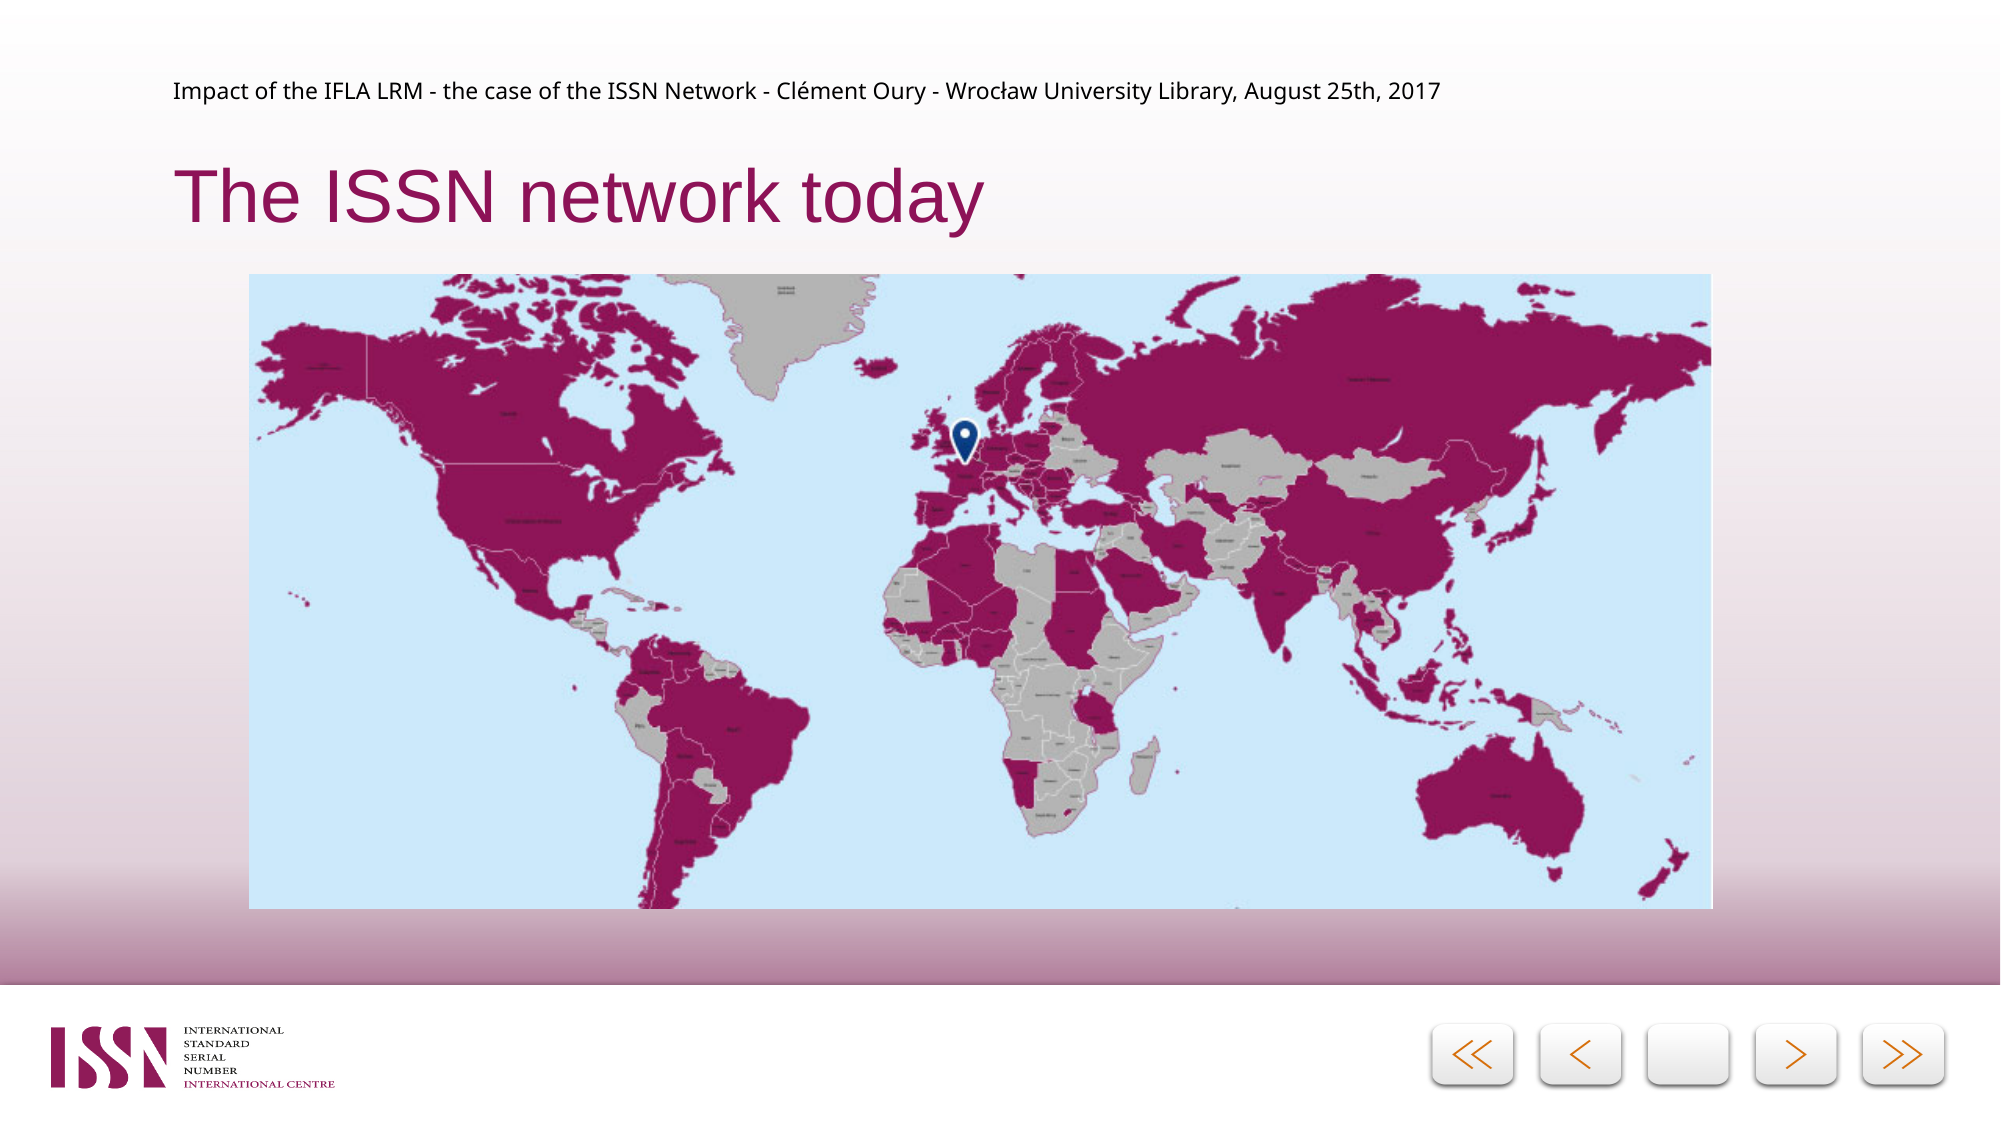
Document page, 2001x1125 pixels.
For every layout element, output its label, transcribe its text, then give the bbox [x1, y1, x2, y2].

text_box The ISSN network today [173, 147, 1827, 239]
picture [0, 0, 2001, 1125]
text_box Impact of the IFLA LRM - the case of the ISSN Network - Clément Oury - Wrocław University Library, August 25th, 2017 [173, 76, 1827, 107]
